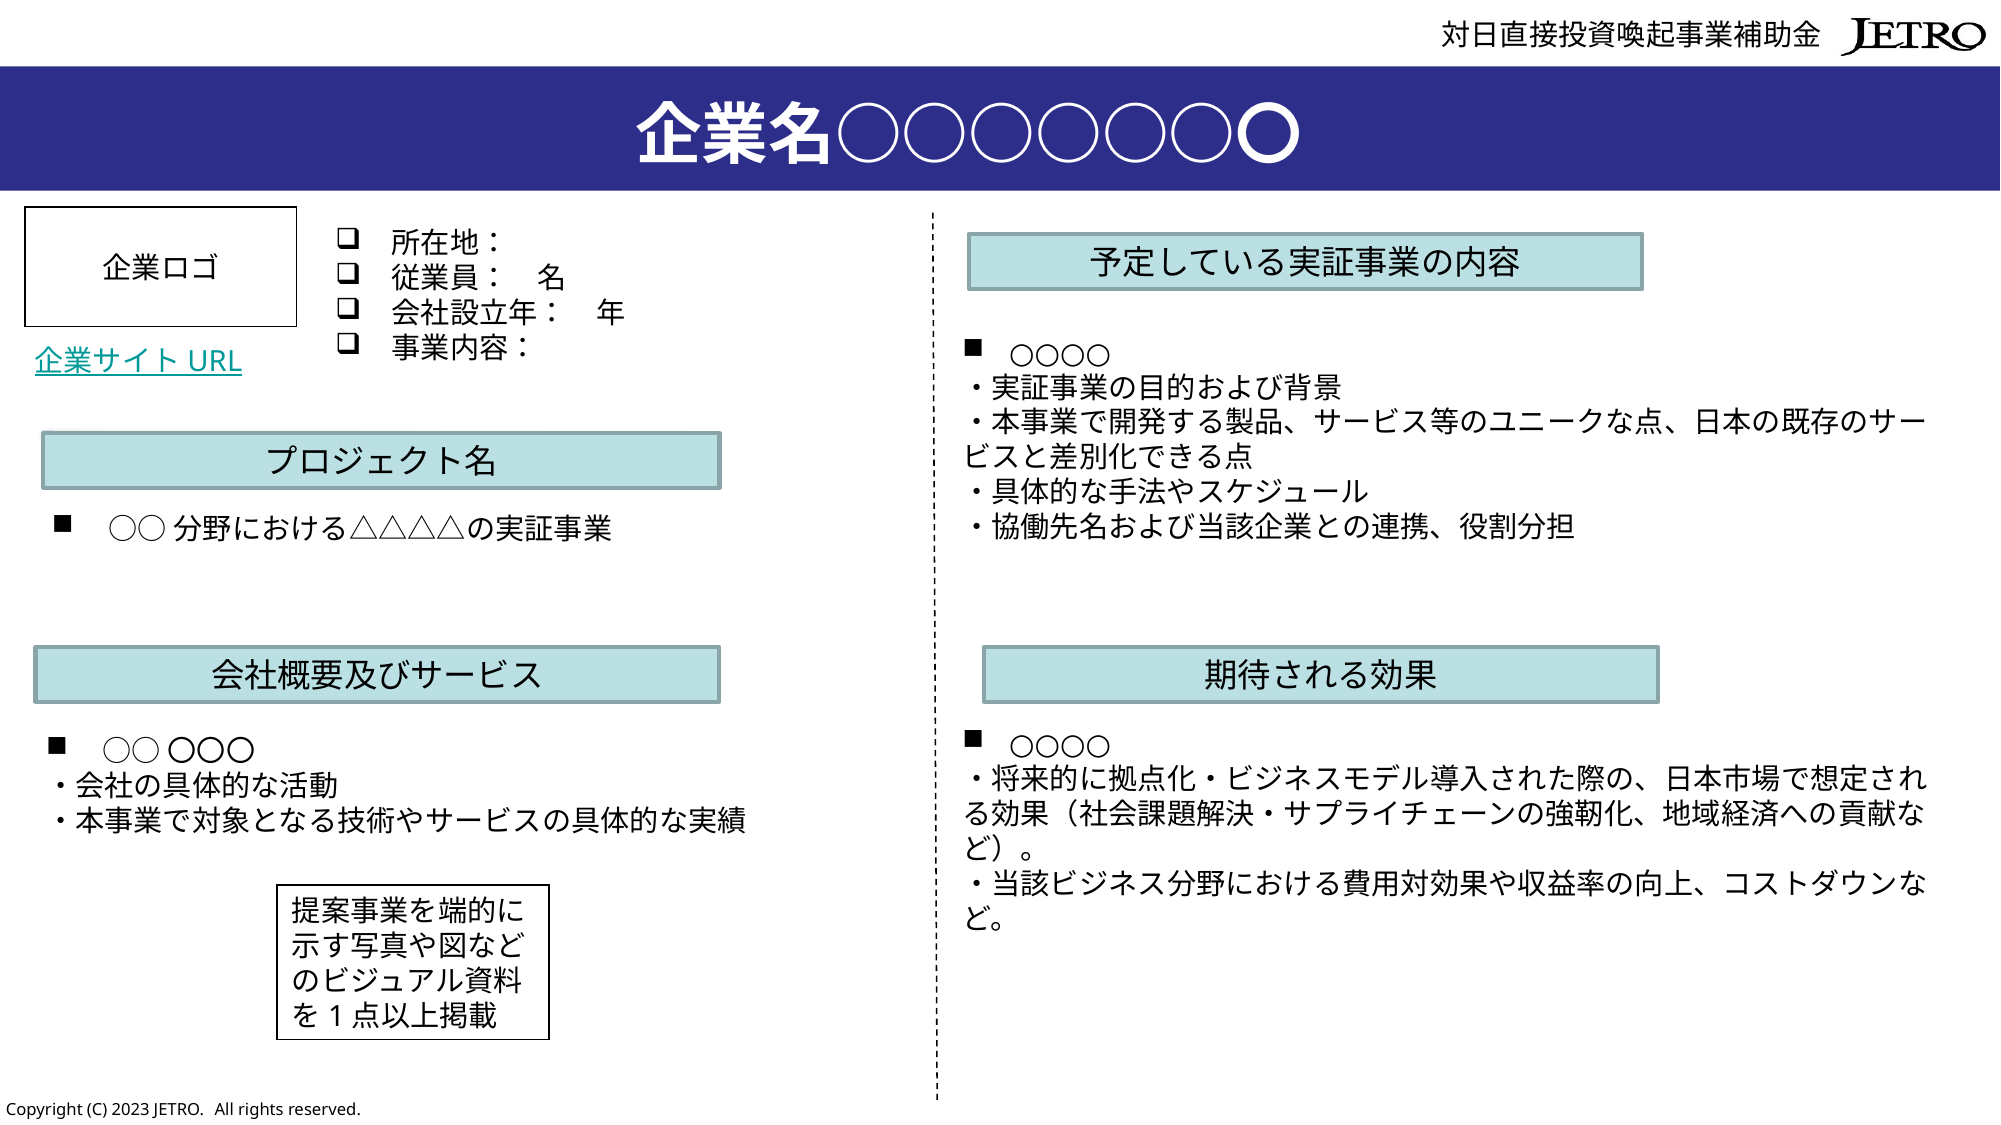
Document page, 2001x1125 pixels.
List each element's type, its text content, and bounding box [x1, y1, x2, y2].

text_box ○○○○ ・将来的に拠点化・ビジネスモデル導入された際の、日本市場で想定される効果（社会課題解決・サプライチェーンの強靭化、地域経済への貢献など）。 ・当該ビジネス分野における費用対効果や収益率の向上、コストダウンなど。 [947, 717, 1944, 943]
text_box ○○分野における△△△△の実証事業 [37, 503, 726, 553]
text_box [932, 212, 938, 1103]
title 企業名○○○○○○〇 [316, 78, 1621, 186]
text_box プロジェクト名 [41, 431, 722, 490]
picture [1833, 7, 1993, 61]
text_box 企業サイト URL [19, 335, 563, 393]
text_box 対日直接投資喚起事業補助金 [1426, 8, 1837, 59]
text_box ○○○○ ・実証事業の目的および背景 ・本事業で開発する製品、サービス等のユニークな点、日本の既存のサービスと差別化できる点 ・具体的な手法やスケジュール ・協働先名および当該企業との連携、役割分担 [947, 326, 1944, 552]
text_box 期待される効果 [982, 645, 1660, 704]
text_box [42, 432, 689, 437]
text_box 所在地： 従業員： 名 会社設立年： 年 事業内容： [320, 217, 873, 373]
text_box 提案事業を端的に示す写真や図などのビジュアル資料を1点以上掲載 [277, 885, 549, 1040]
text_box 予定している実証事業の内容 [967, 232, 1644, 291]
text_box 会社概要及びサービス [33, 645, 721, 704]
text_box ○○〇〇〇 ・会社の具体的な活動 ・本事業で対象となる技術やサービスの具体的な実績 [31, 724, 795, 845]
text_box 企業ロゴ [25, 206, 297, 327]
